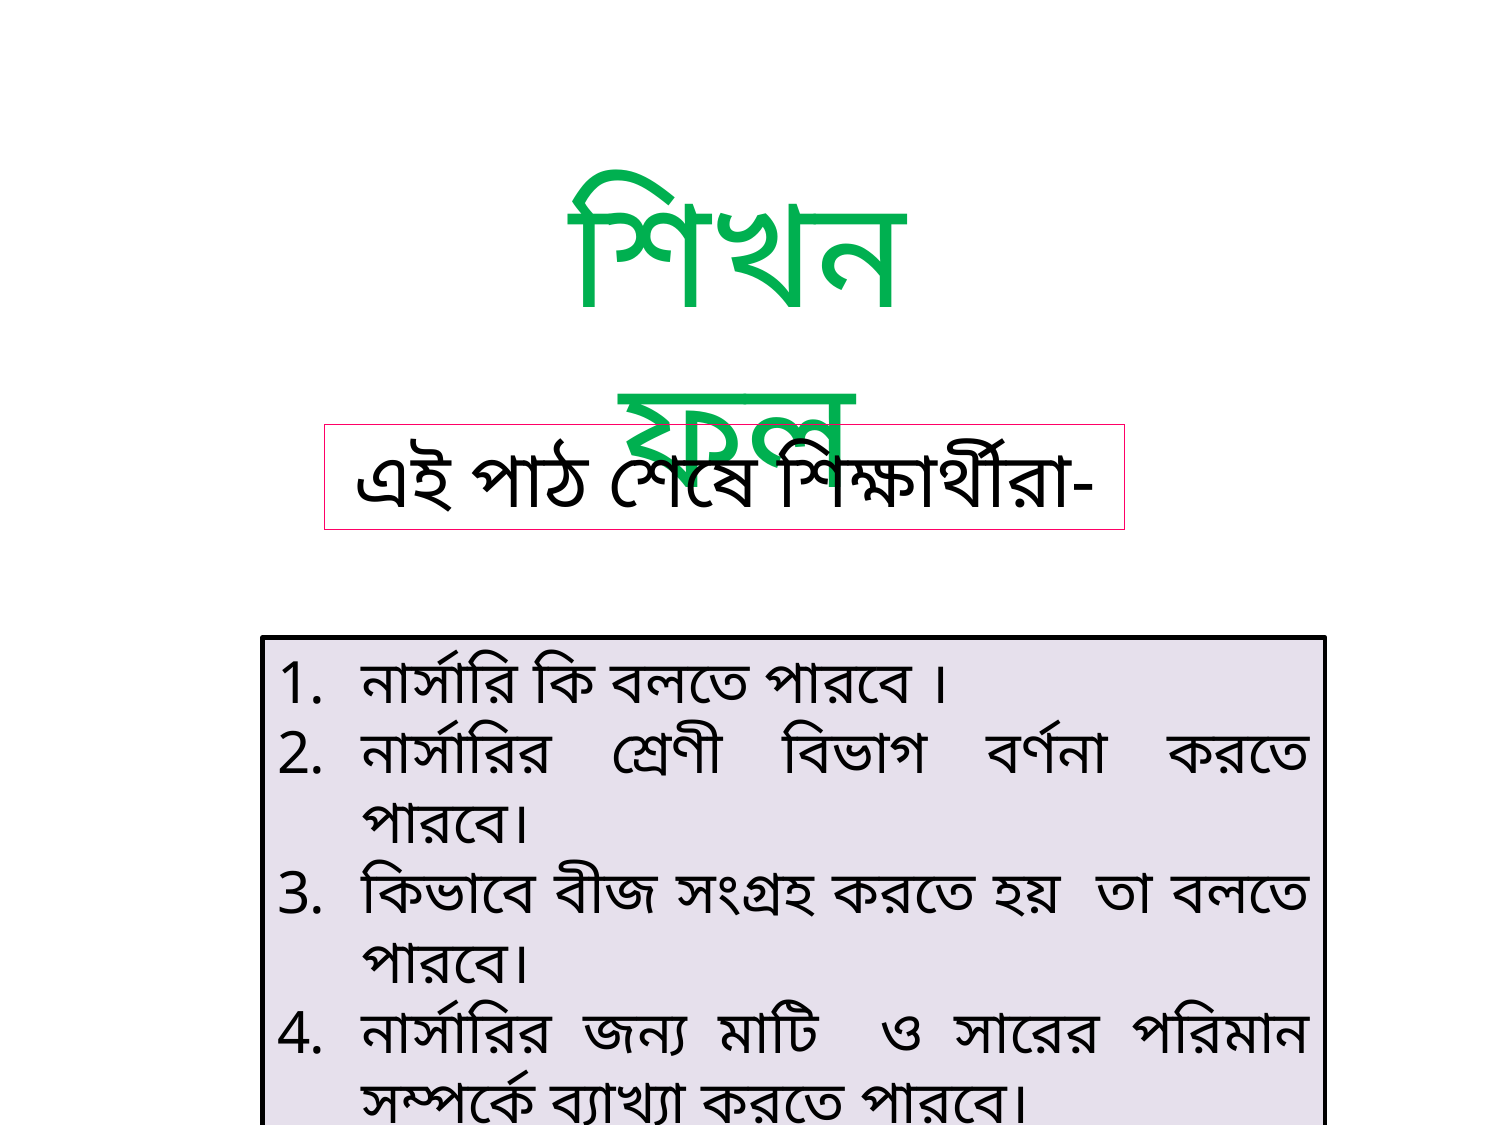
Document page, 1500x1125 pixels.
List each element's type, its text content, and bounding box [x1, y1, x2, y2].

text_box এই পাঠ শেষে শিক্ষার্থীরা- [324, 424, 1125, 530]
text_box নার্সারি কি বলতে পারবে । নার্সারির শ্রেণী বিভাগ বর্ণনা করতে পারবে। কিভাবে বীজ সংগ্রহ করতে হয় তা বলতে পারবে। নার্সারির জন্য মাটি ও সারের পরিমান সম্পর্কে ব্যাখ্যা করতে পারবে। [262, 637, 1325, 1125]
text_box শিখন ফল [462, 149, 1013, 424]
